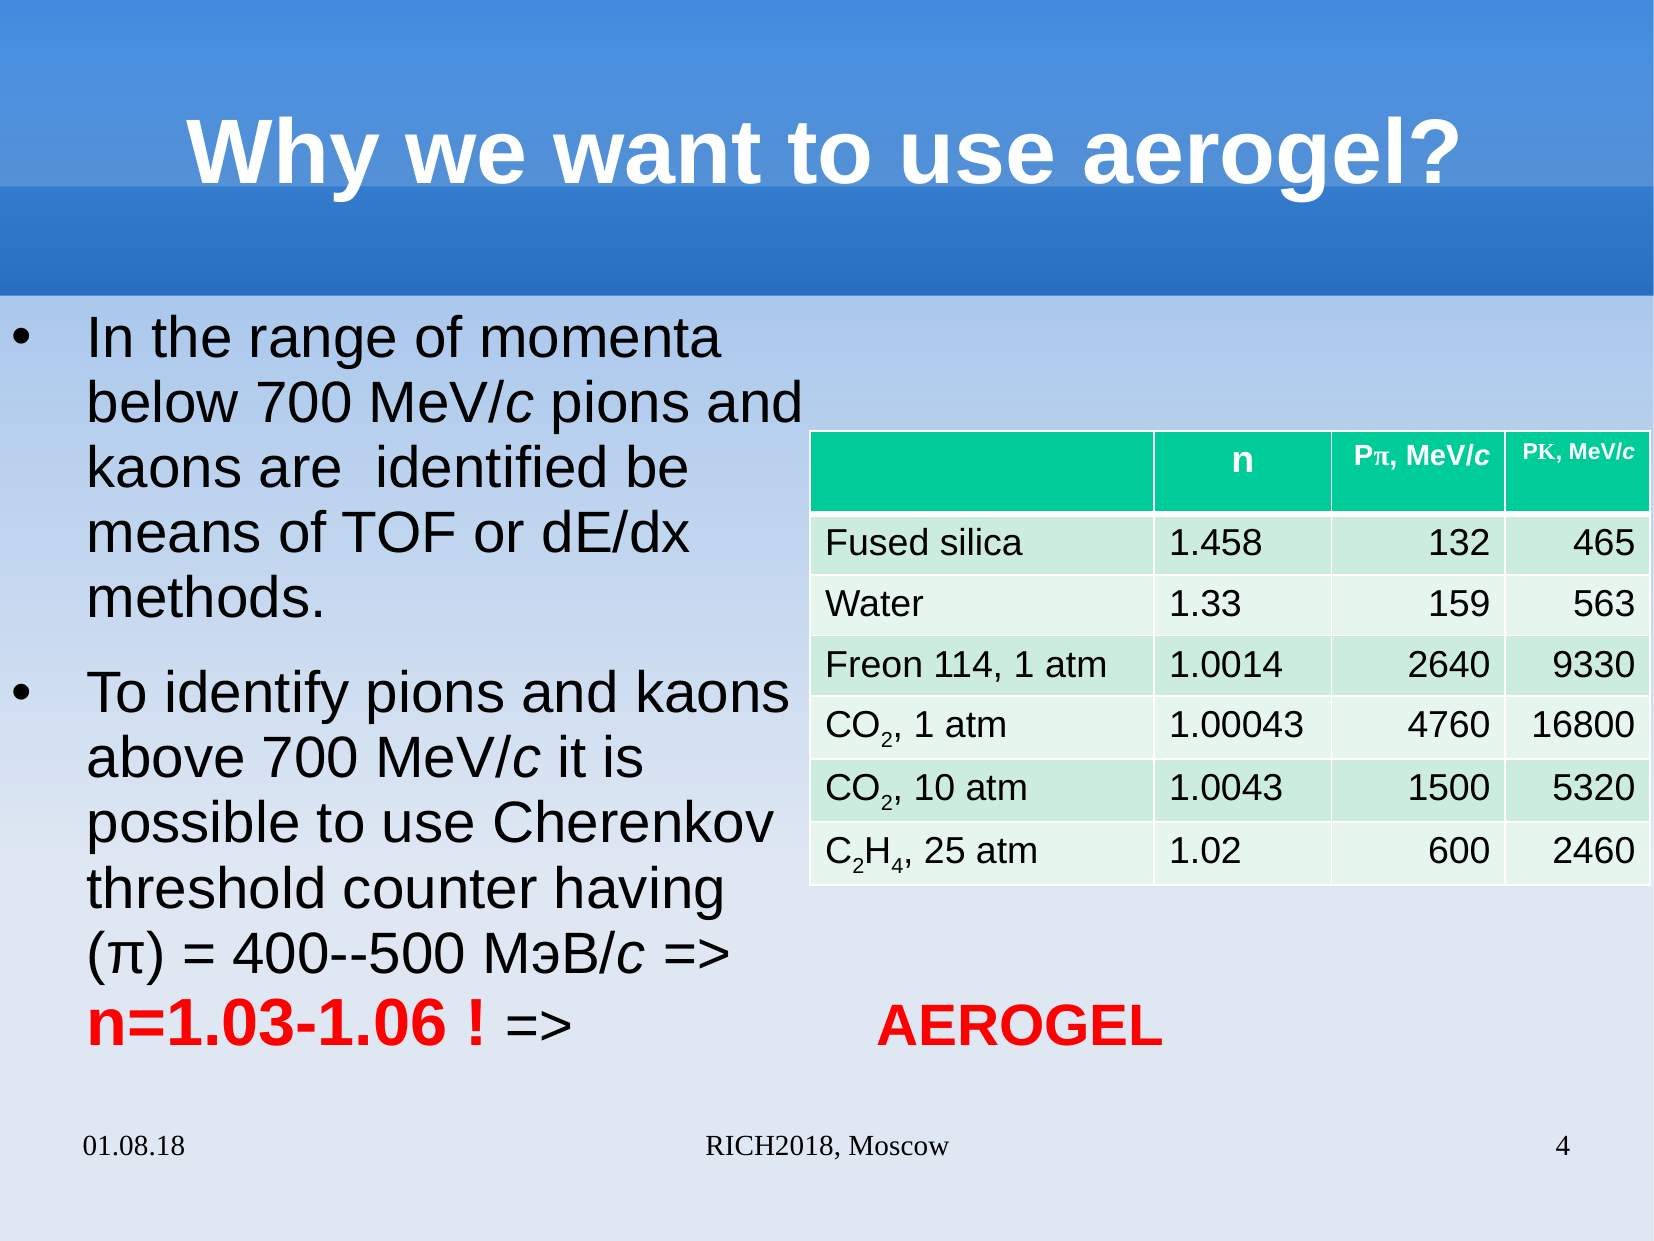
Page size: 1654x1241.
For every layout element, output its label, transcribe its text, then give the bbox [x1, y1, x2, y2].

table_header PK, MeV/c [1506, 432, 1649, 511]
table_cell Fused silica [811, 517, 1153, 574]
table_cell Freon 114, 1 atm [811, 636, 1153, 695]
table_cell 465 [1506, 517, 1649, 574]
table_cell 9330 [1506, 636, 1649, 695]
table_cell 159 [1332, 576, 1504, 635]
table_cell 1.458 [1155, 517, 1331, 574]
table_cell 1.33 [1155, 576, 1331, 635]
table_cell 16800 [1506, 697, 1649, 758]
table_header n [1155, 432, 1331, 511]
table_header Pπ, MeV/c [1332, 432, 1504, 511]
table_cell 4760 [1332, 697, 1504, 758]
table_cell 5320 [1506, 760, 1649, 821]
table_cell 563 [1506, 576, 1649, 635]
picture [0, 0, 1654, 1241]
title Why we want to use aerogel? [82, 49, 1571, 256]
footer RICH2018, Moscow [565, 1129, 1090, 1216]
table_cell Water [811, 576, 1153, 635]
table_cell C2H4, 25 atm [811, 823, 1153, 884]
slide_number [82, 1129, 468, 1216]
slide_number 4 [1185, 1129, 1571, 1216]
table_cell СО2, 1 atm [811, 697, 1153, 758]
table_cell СО2, 10 atm [811, 760, 1153, 821]
table_cell 1500 [1332, 760, 1504, 821]
table_cell 2640 [1332, 636, 1504, 695]
text_box AEROGEL [862, 986, 1180, 1066]
table_header [811, 432, 1153, 511]
table_cell 132 [1332, 517, 1504, 574]
table_cell 1.0043 [1155, 760, 1331, 821]
table_cell 1.00043 [1155, 697, 1331, 758]
table_cell 2460 [1506, 823, 1649, 884]
table_cell 1.0014 [1155, 636, 1331, 695]
table_cell 600 [1332, 823, 1504, 884]
table_cell 1.02 [1155, 823, 1331, 884]
